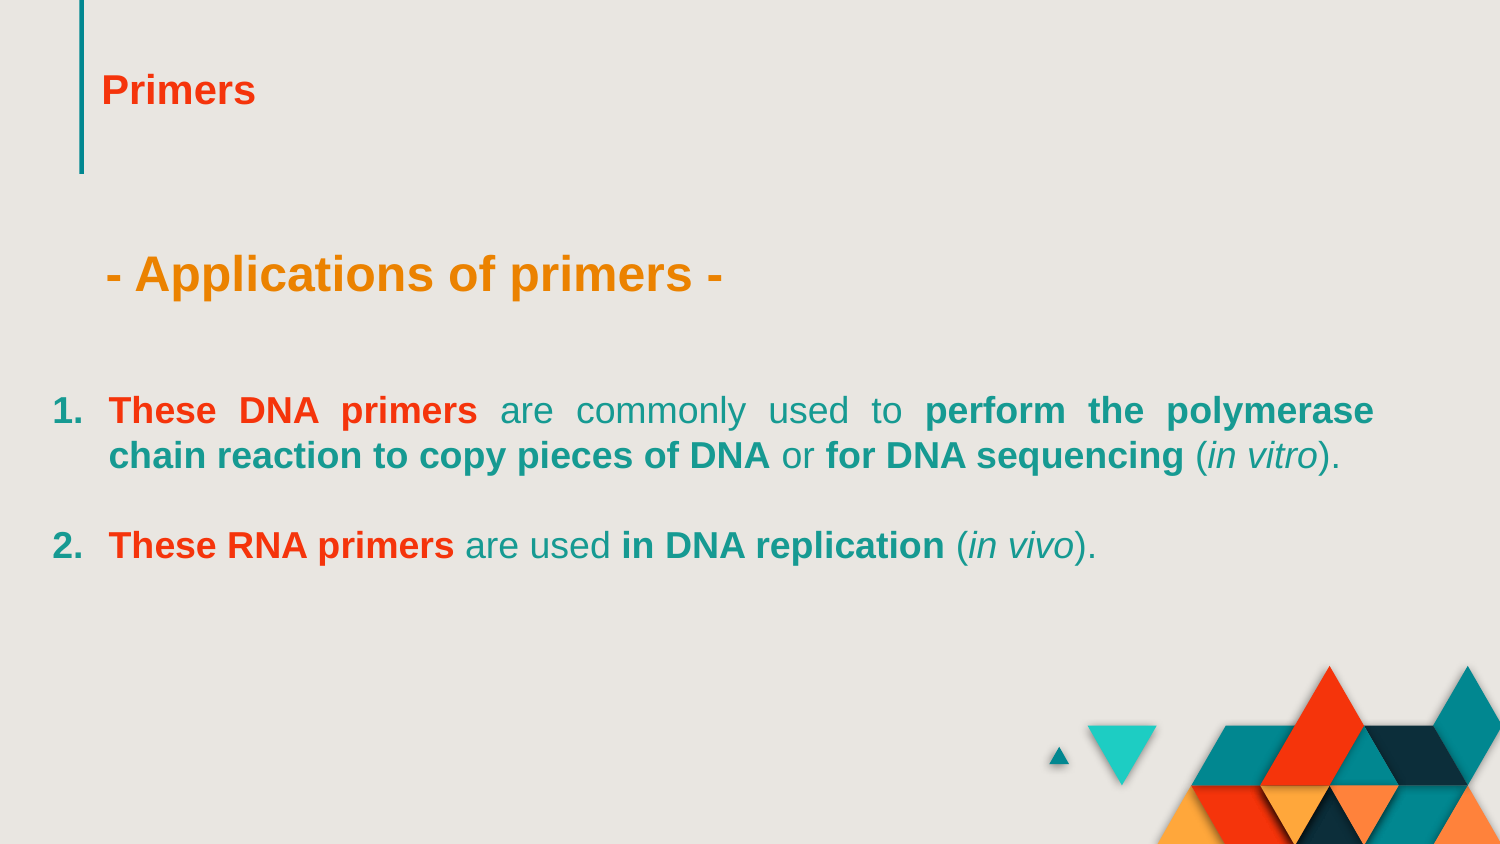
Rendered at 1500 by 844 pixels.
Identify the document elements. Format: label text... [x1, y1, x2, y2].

text_box Primers [82, 55, 275, 121]
title - Applications of primers - [90, 222, 969, 317]
text_box These DNA primers are commonly used to perform the polymerase chain reaction to copy pieces of DNA or for DNA sequencing (in vitro). These RNA primers are used in DNA replication (in vivo). [37, 379, 1390, 574]
